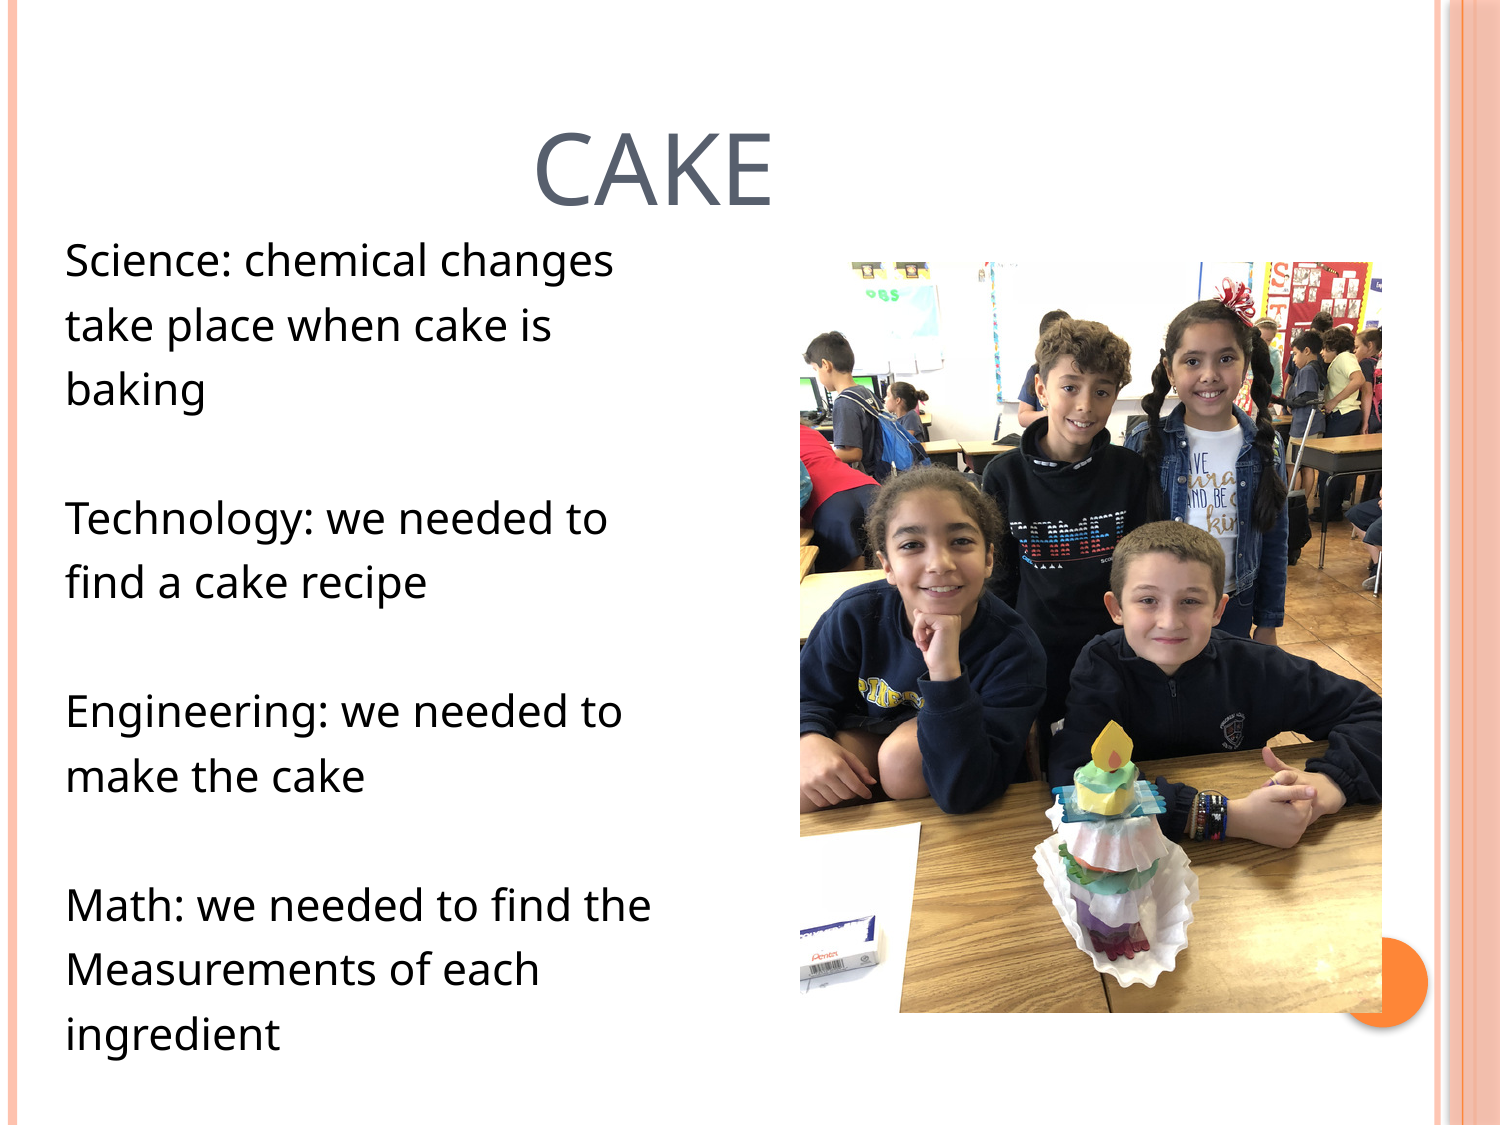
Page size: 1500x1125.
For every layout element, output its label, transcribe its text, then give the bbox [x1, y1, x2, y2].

list Science: chemical changes take place when cake is baking Technology: we needed to find a cake recipe Engineering: we needed to make the cake Math: we needed to find the Measurements of each ingredient [50, 224, 738, 1075]
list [799, 261, 1382, 1013]
title cake [75, 45, 1300, 233]
